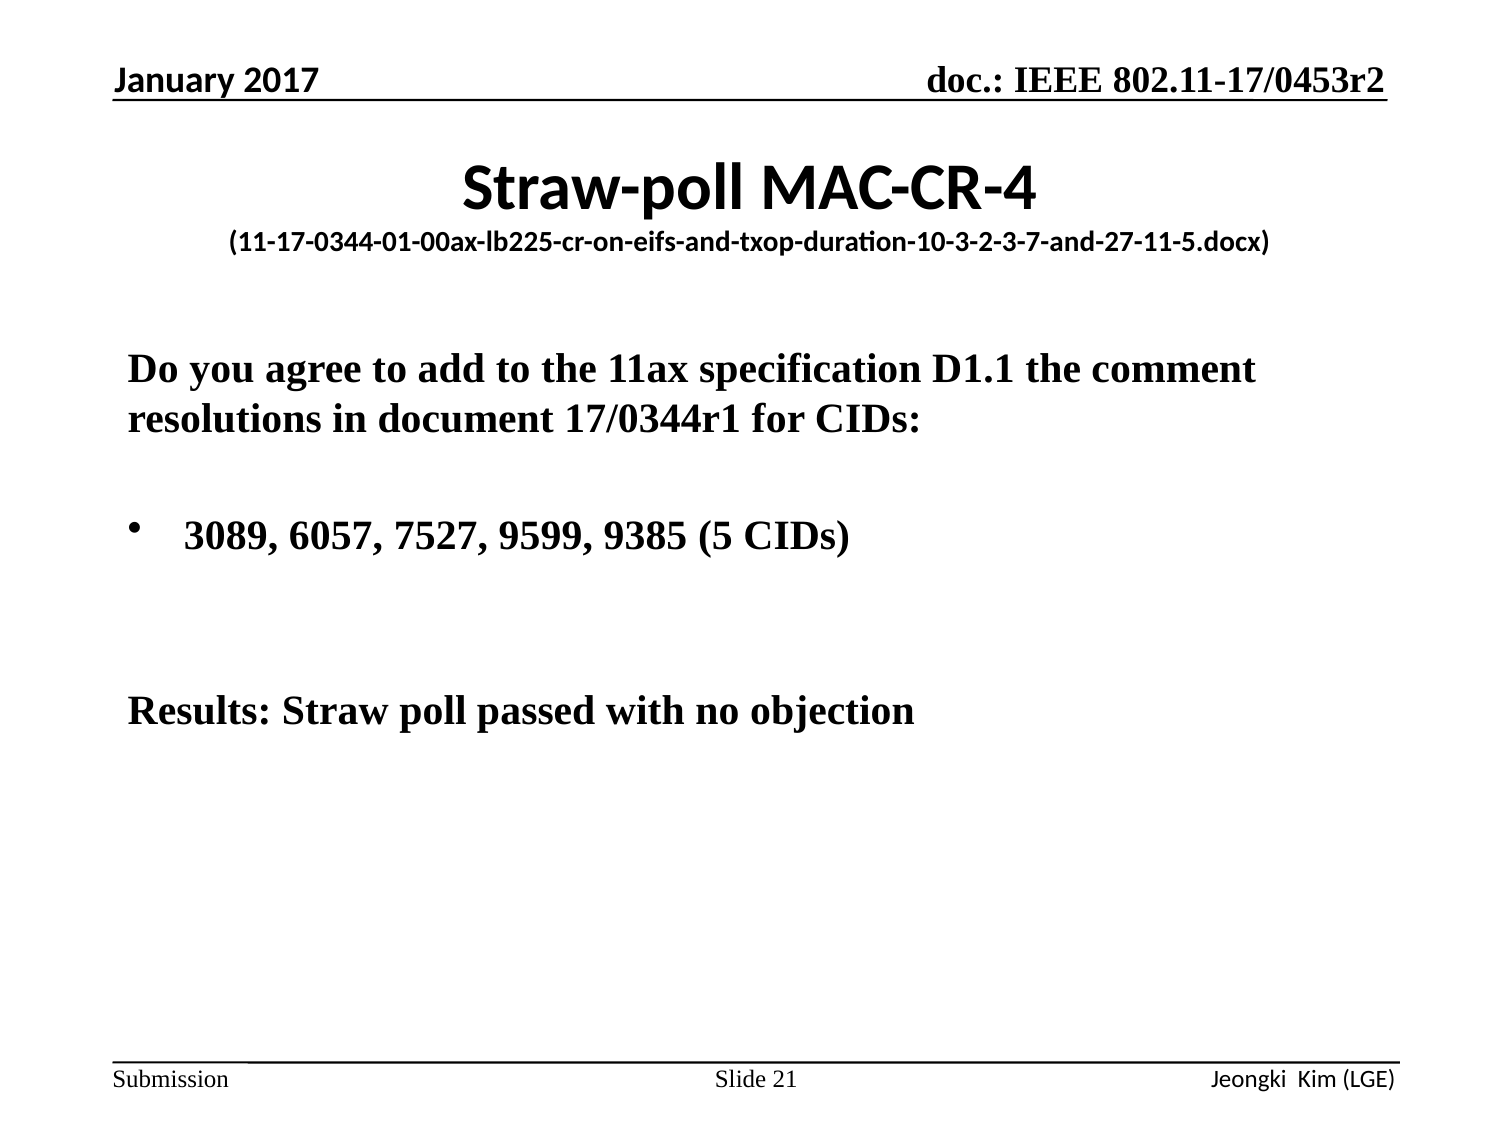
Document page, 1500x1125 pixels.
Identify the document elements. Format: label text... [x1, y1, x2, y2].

slide_number Slide 21 [712, 1061, 800, 1093]
title Straw-poll MAC-CR-4 (11-17-0344-01-00ax-lb225-cr-on-eifs-and-txop-duration-10-3-2-3-7-and-27-11-5.docx) [112, 112, 1388, 275]
footer Jeongki Kim (LGE) [1208, 1061, 1402, 1093]
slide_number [114, 54, 322, 101]
list Do you agree to add to the 11ax specification D1.1 the comment resolutions in document 17/0344r1 for CIDs: 3089, 6057, 7527, 9599, 9385 (5 CIDs) Results: Straw poll passed with no objection [112, 275, 1388, 950]
